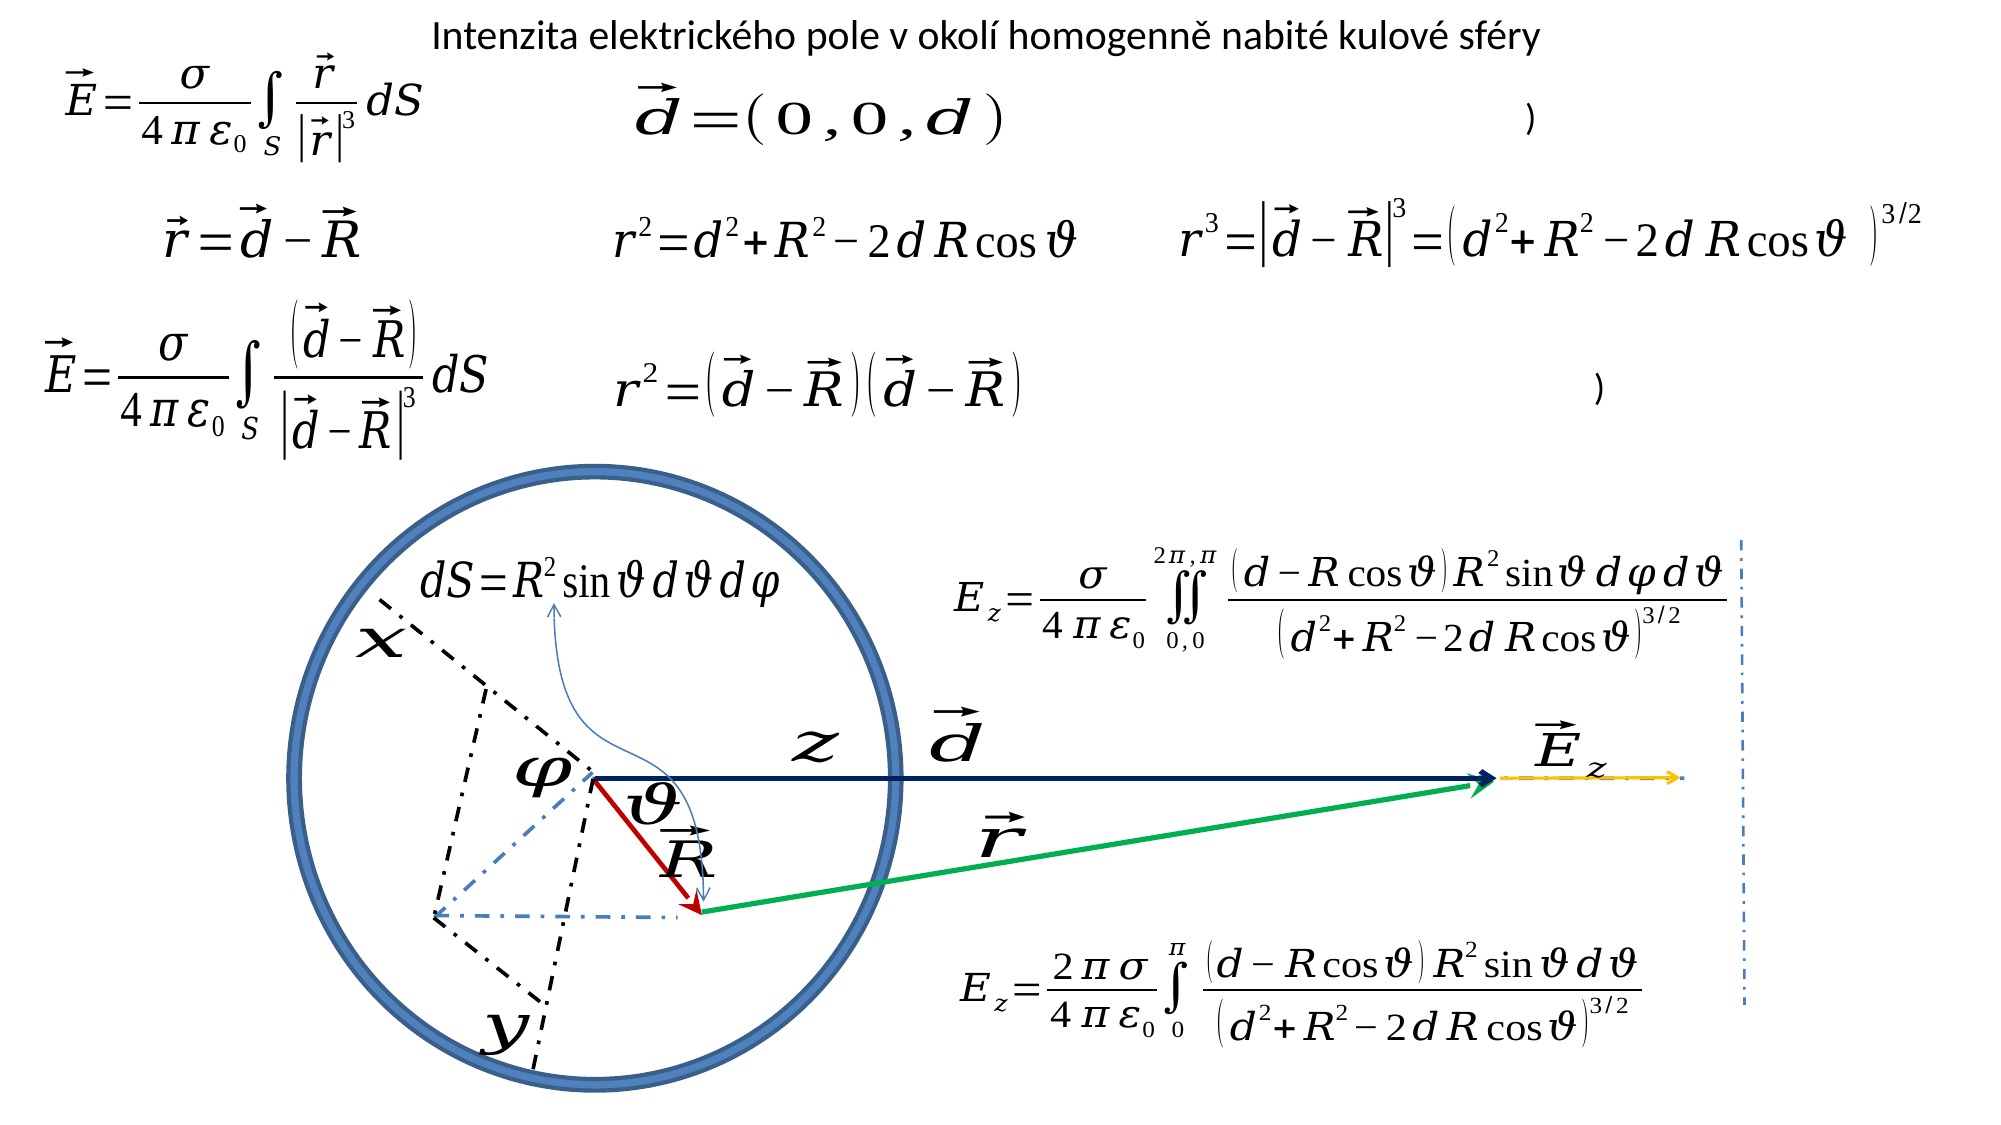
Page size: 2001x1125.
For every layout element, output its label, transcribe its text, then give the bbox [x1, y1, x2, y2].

text_box [286, 463, 904, 1086]
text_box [598, 836, 703, 916]
text_box [598, 921, 858, 1082]
title Intenzita elektrického pole v okolí homogenně nabité kulové sféry [311, 9, 1662, 56]
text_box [433, 917, 546, 1007]
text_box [433, 688, 487, 918]
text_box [491, 772, 593, 918]
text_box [530, 927, 594, 1080]
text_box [707, 786, 1495, 913]
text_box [598, 677, 779, 828]
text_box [1740, 539, 1745, 1006]
text_box [541, 921, 870, 1093]
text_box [379, 599, 600, 777]
text_box [297, 475, 893, 1073]
